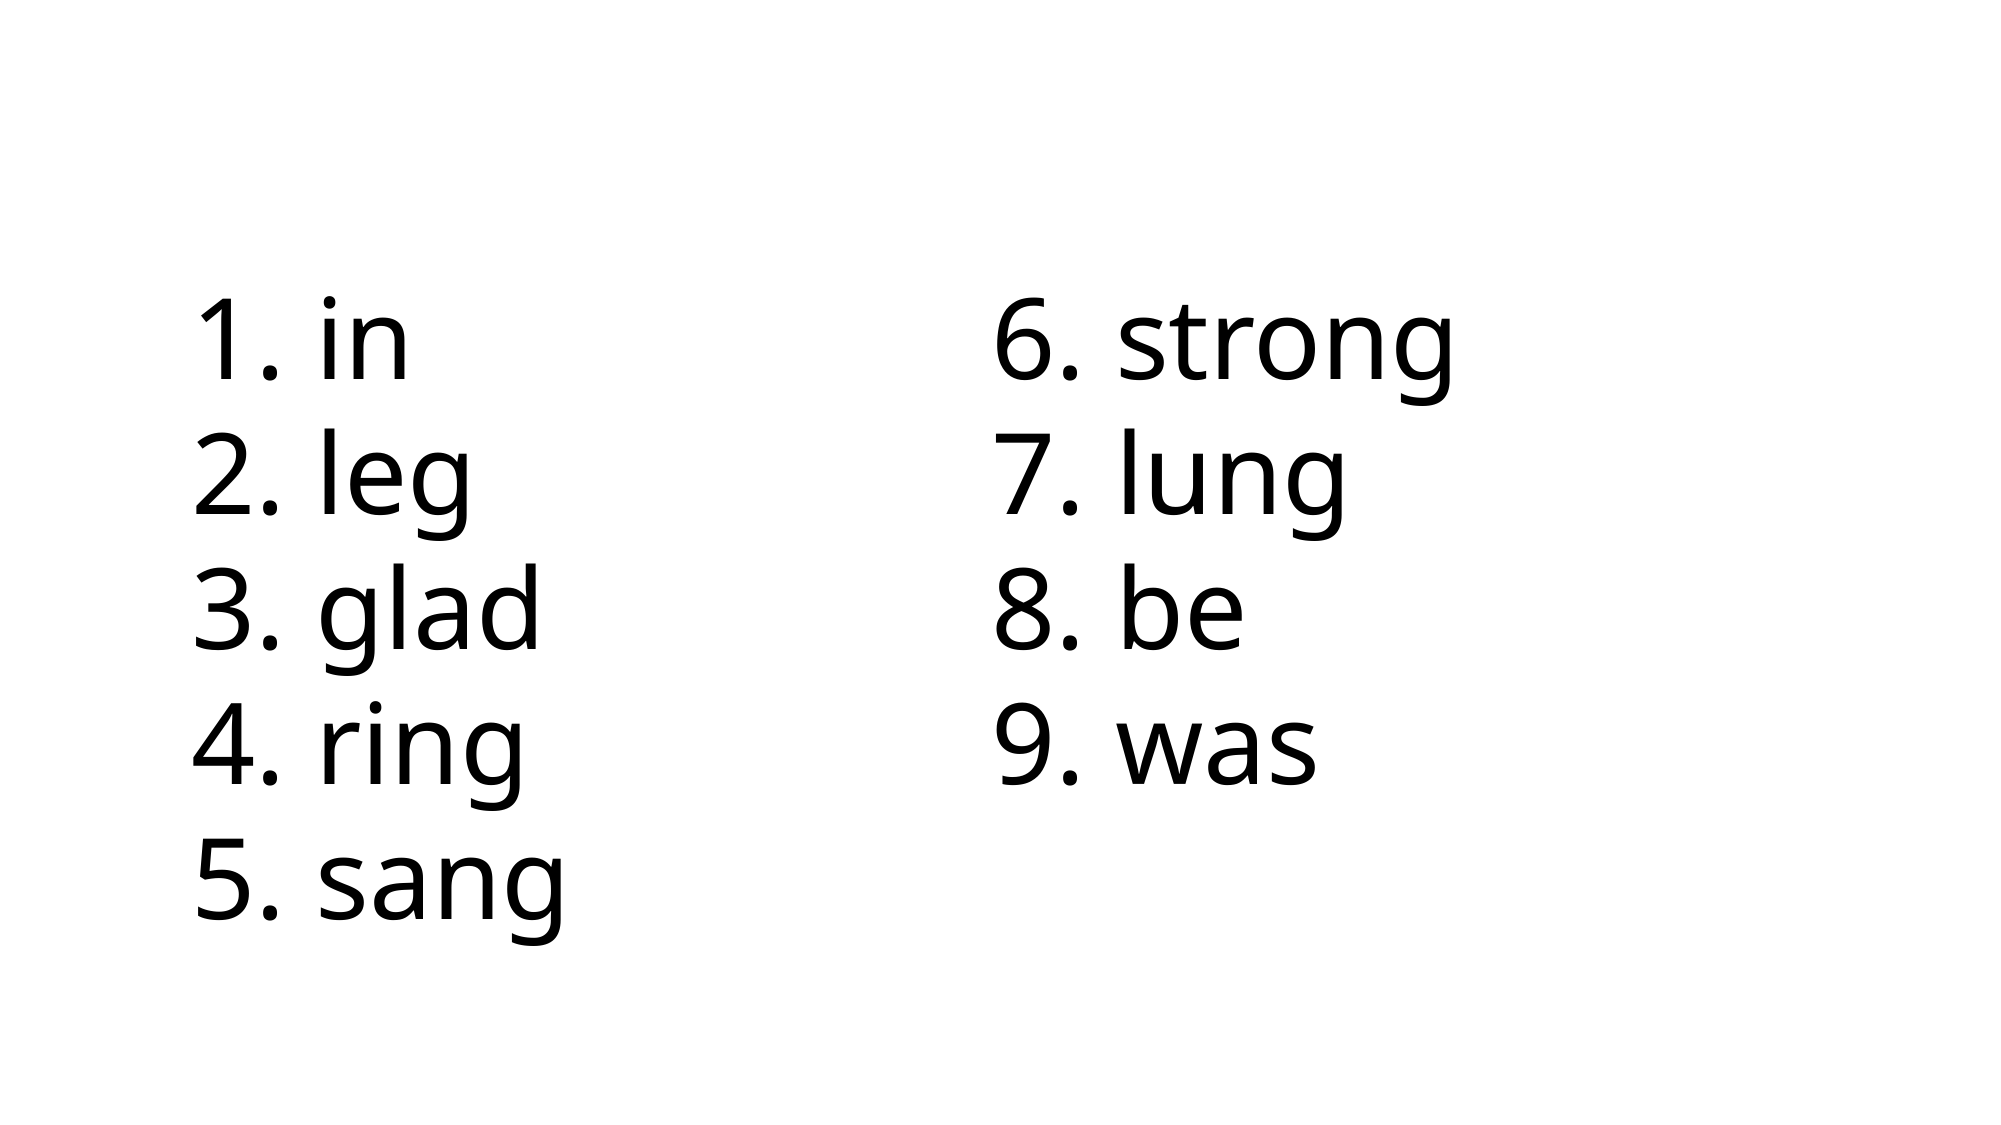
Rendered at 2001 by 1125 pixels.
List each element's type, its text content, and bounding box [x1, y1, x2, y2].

text_box in leg glad ring sang [176, 259, 872, 995]
text_box 6. strong 7. lung 8. be 9. was [976, 259, 2000, 815]
